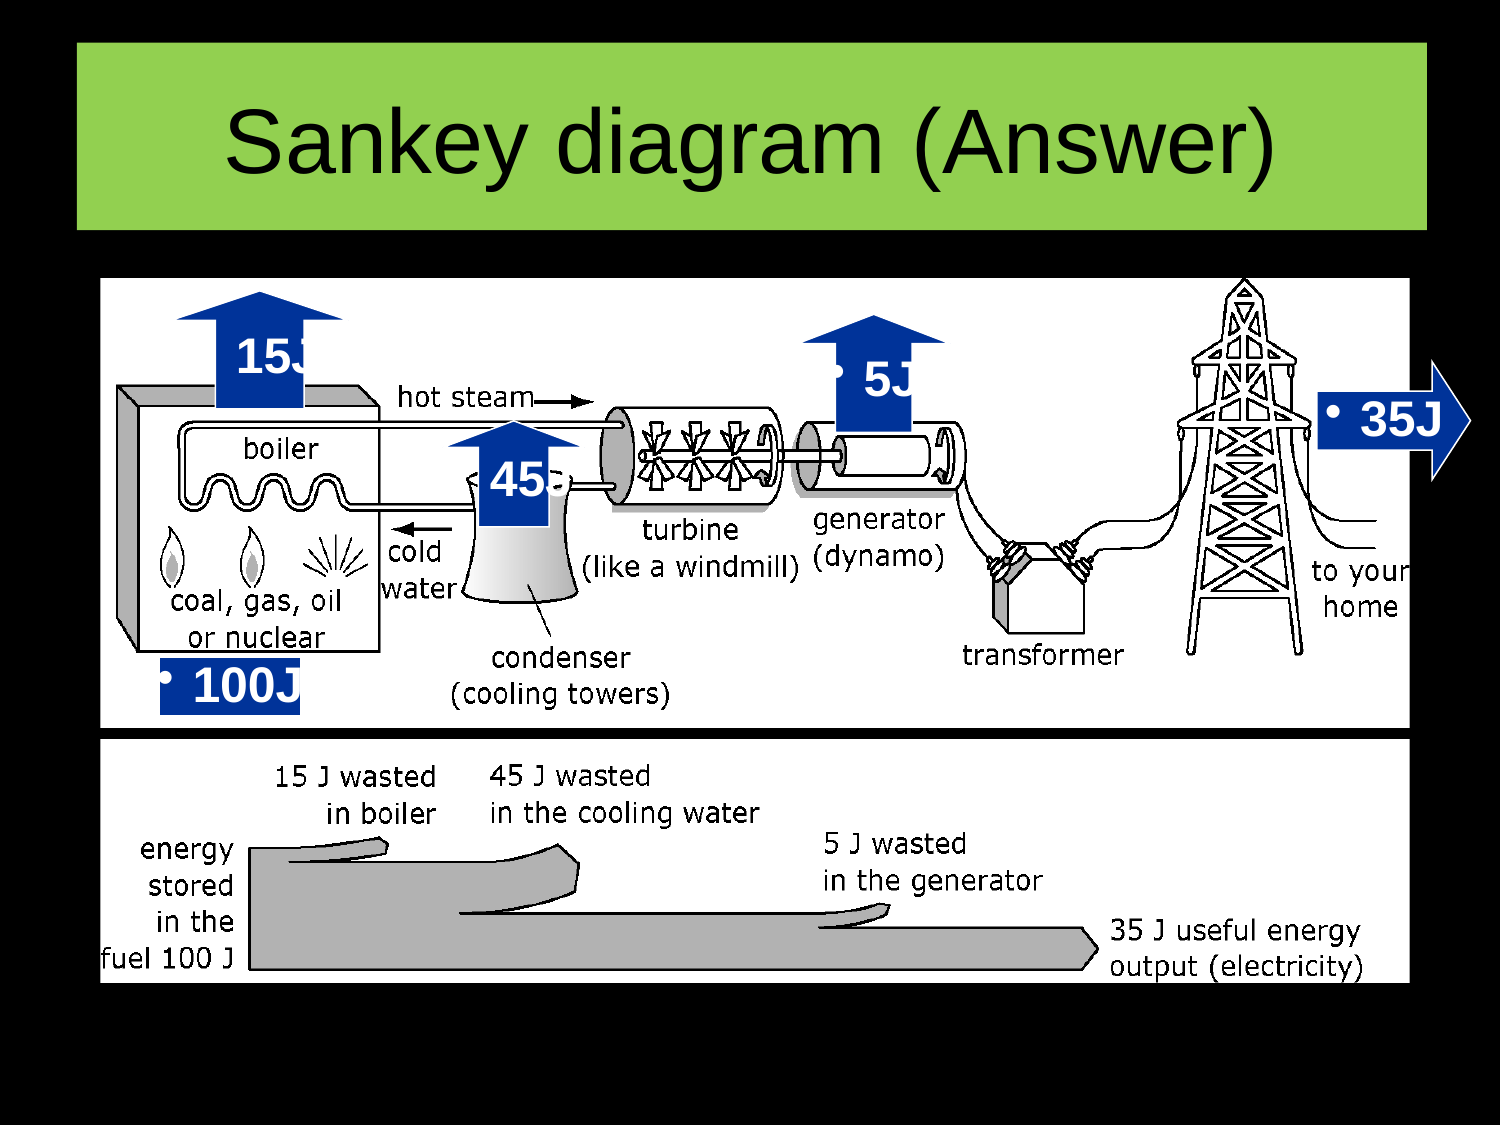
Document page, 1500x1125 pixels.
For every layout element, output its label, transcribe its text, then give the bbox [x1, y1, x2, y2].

picture [99, 739, 1410, 984]
picture [99, 278, 1410, 729]
title Sankey diagram (Answer) [76, 42, 1428, 231]
text_box 35J [1413, 361, 1471, 480]
